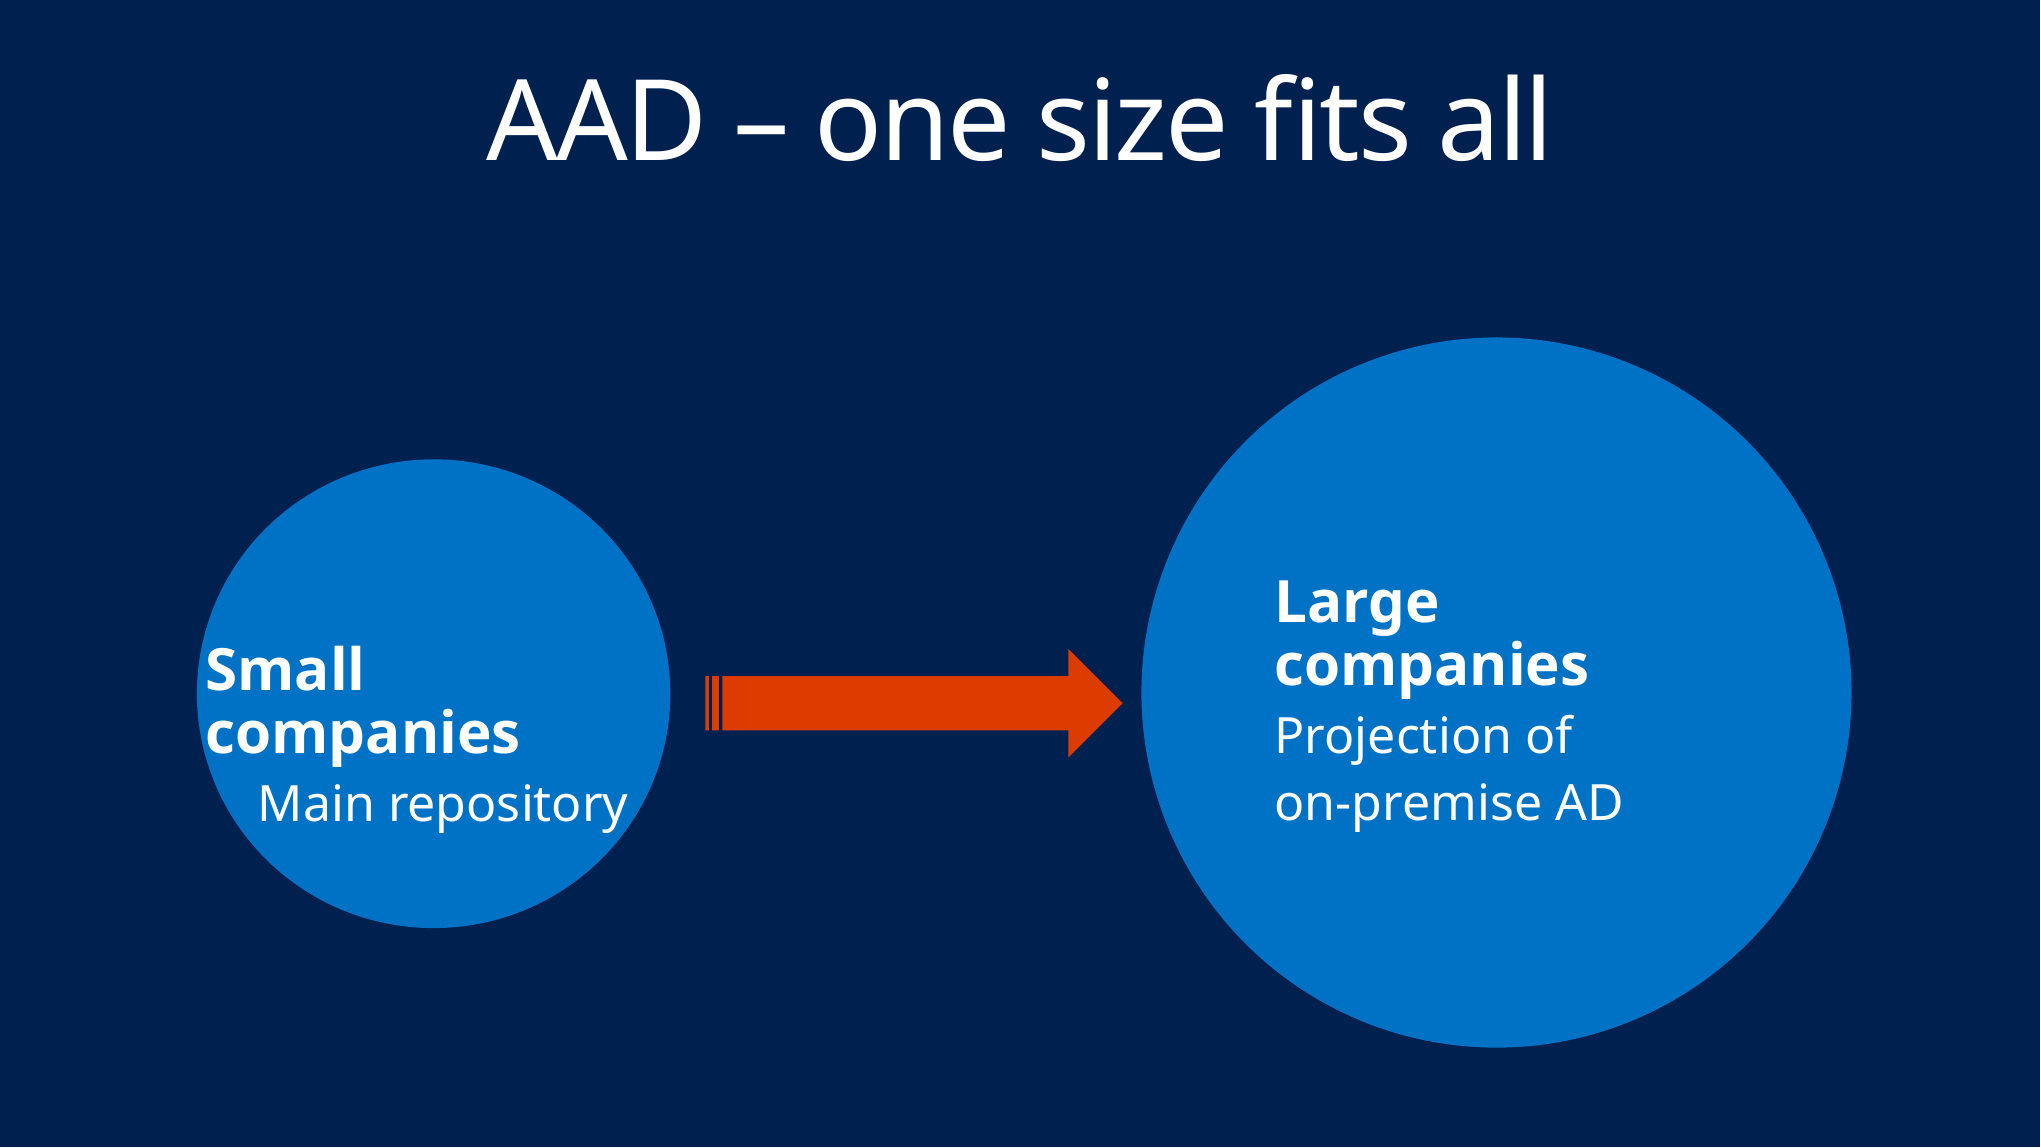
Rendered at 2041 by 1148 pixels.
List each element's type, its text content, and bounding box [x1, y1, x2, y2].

text_box [705, 675, 710, 731]
text_box [262, 857, 605, 929]
text_box Large companies Projection of on-premise AD [1244, 548, 1775, 856]
title AAD – one size fits all [45, 48, 1996, 200]
text_box [711, 675, 720, 731]
text_box [209, 458, 658, 616]
text_box [1140, 336, 1853, 1049]
text_box Small companies Main repository [175, 616, 706, 857]
text_box [721, 648, 1124, 759]
